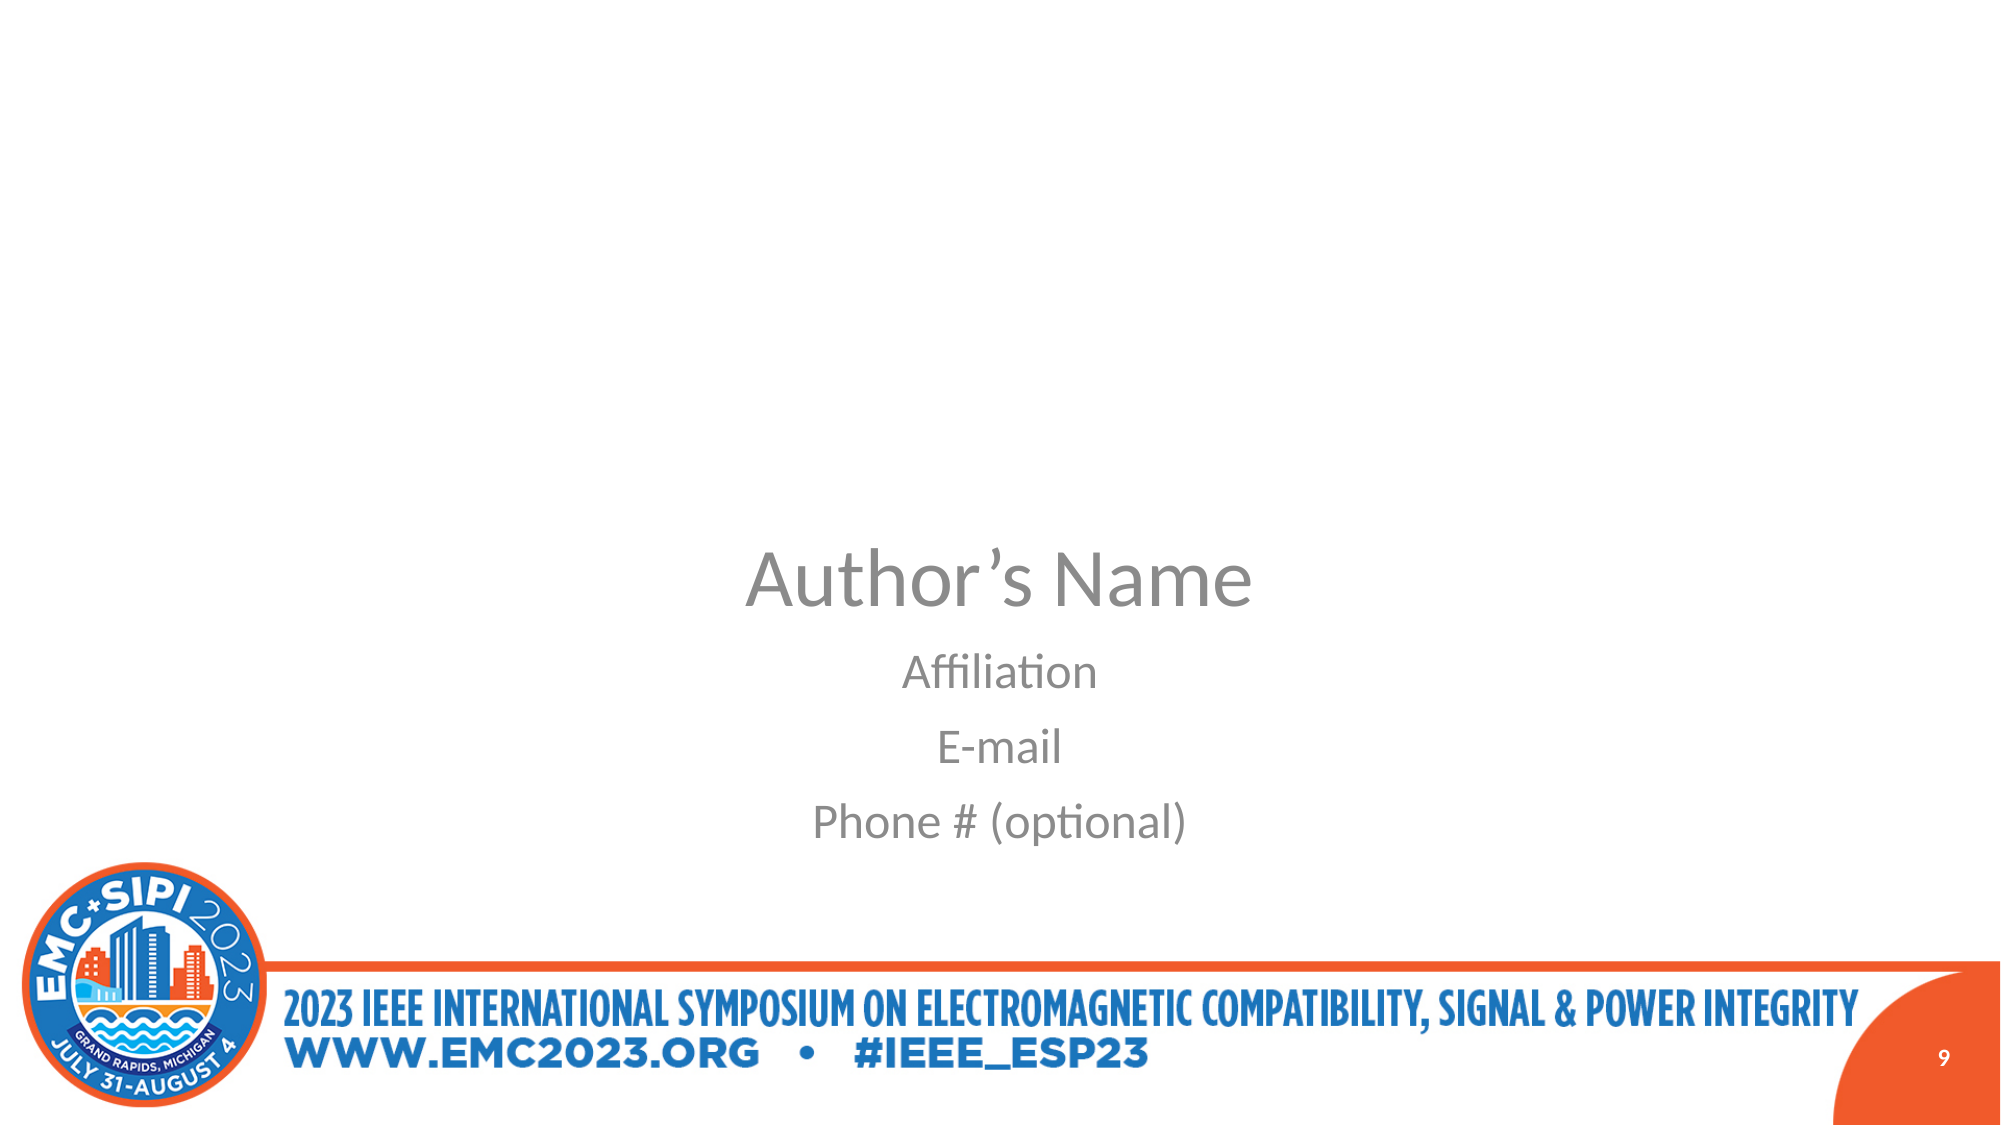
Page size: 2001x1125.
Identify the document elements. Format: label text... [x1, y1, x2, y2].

picture [0, 0, 2001, 1125]
slide_number 9 [1904, 1026, 1984, 1087]
list Author’s Name Affiliation E-mail Phone # (optional) [137, 527, 1863, 874]
